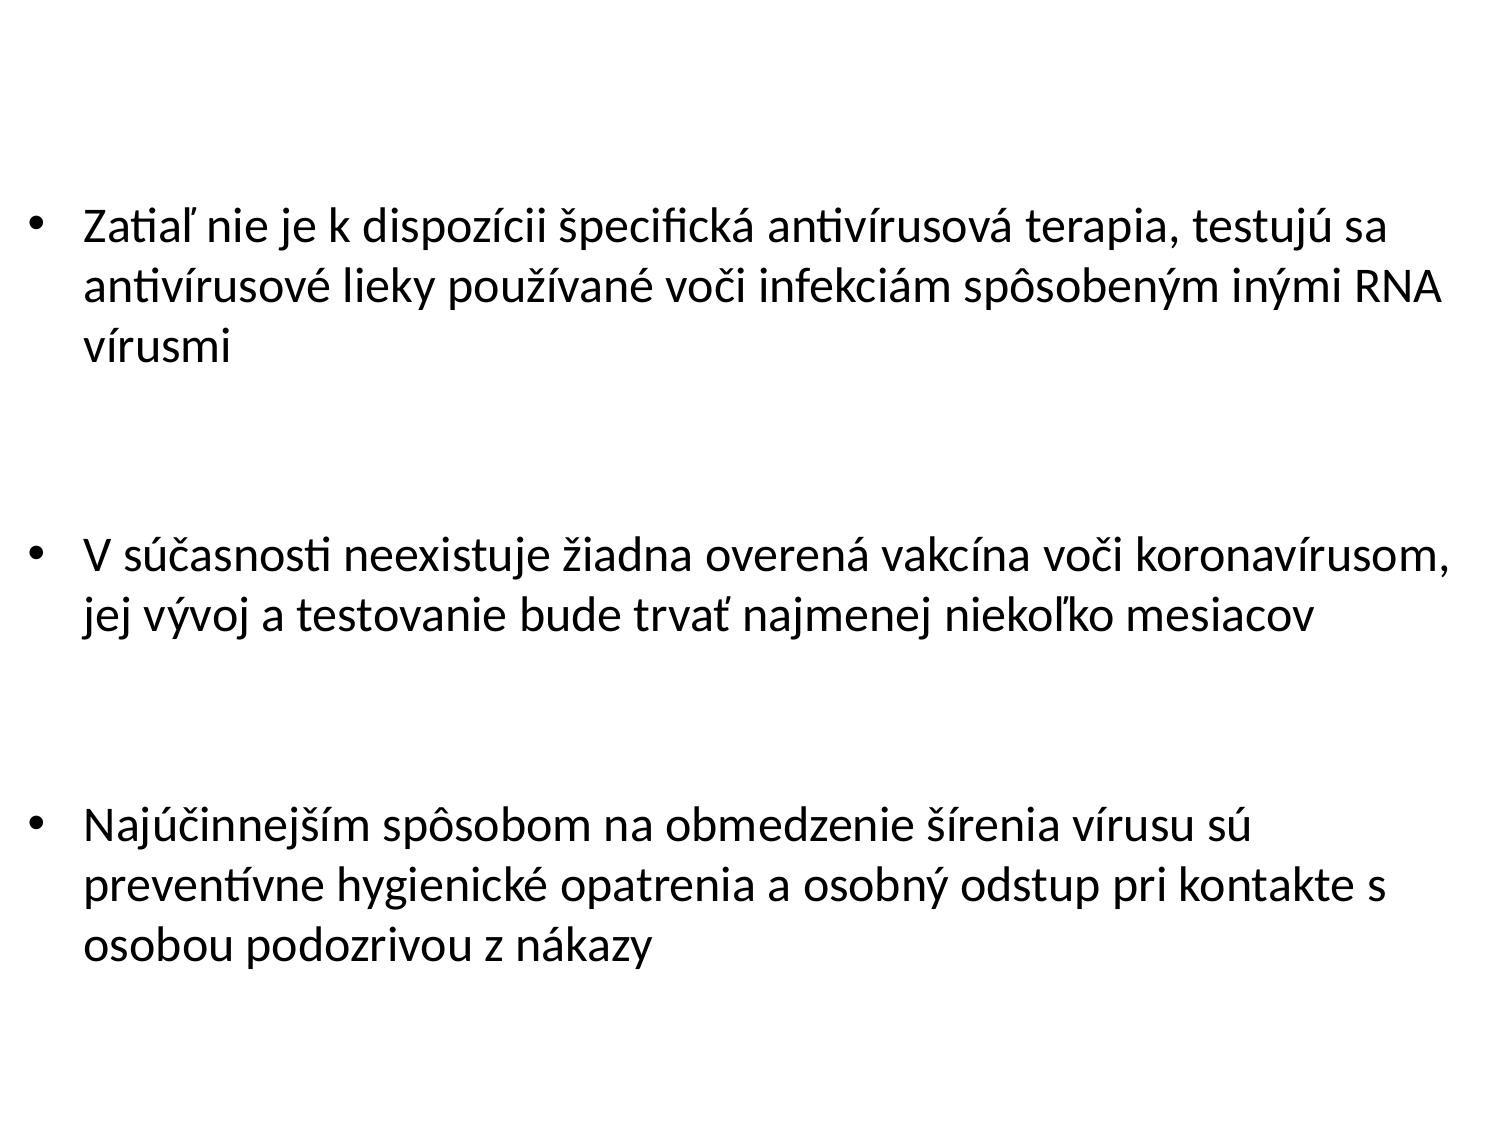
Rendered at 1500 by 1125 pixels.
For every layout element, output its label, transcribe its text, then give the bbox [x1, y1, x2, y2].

list Zatiaľ nie je k dispozícii špecifická antivírusová terapia, testujú sa antivírusové lieky používané voči infekciám spôsobeným inými RNA vírusmi V súčasnosti neexistuje žiadna overená vakcína voči koronavírusom, jej vývoj a testovanie bude trvať najmenej niekoľko mesiacov Najúčinnejším spôsobom na obmedzenie šírenia vírusu sú preventívne hygienické opatrenia a osobný odstup pri kontakte s osobou podozrivou z nákazy [12, 184, 1495, 1125]
